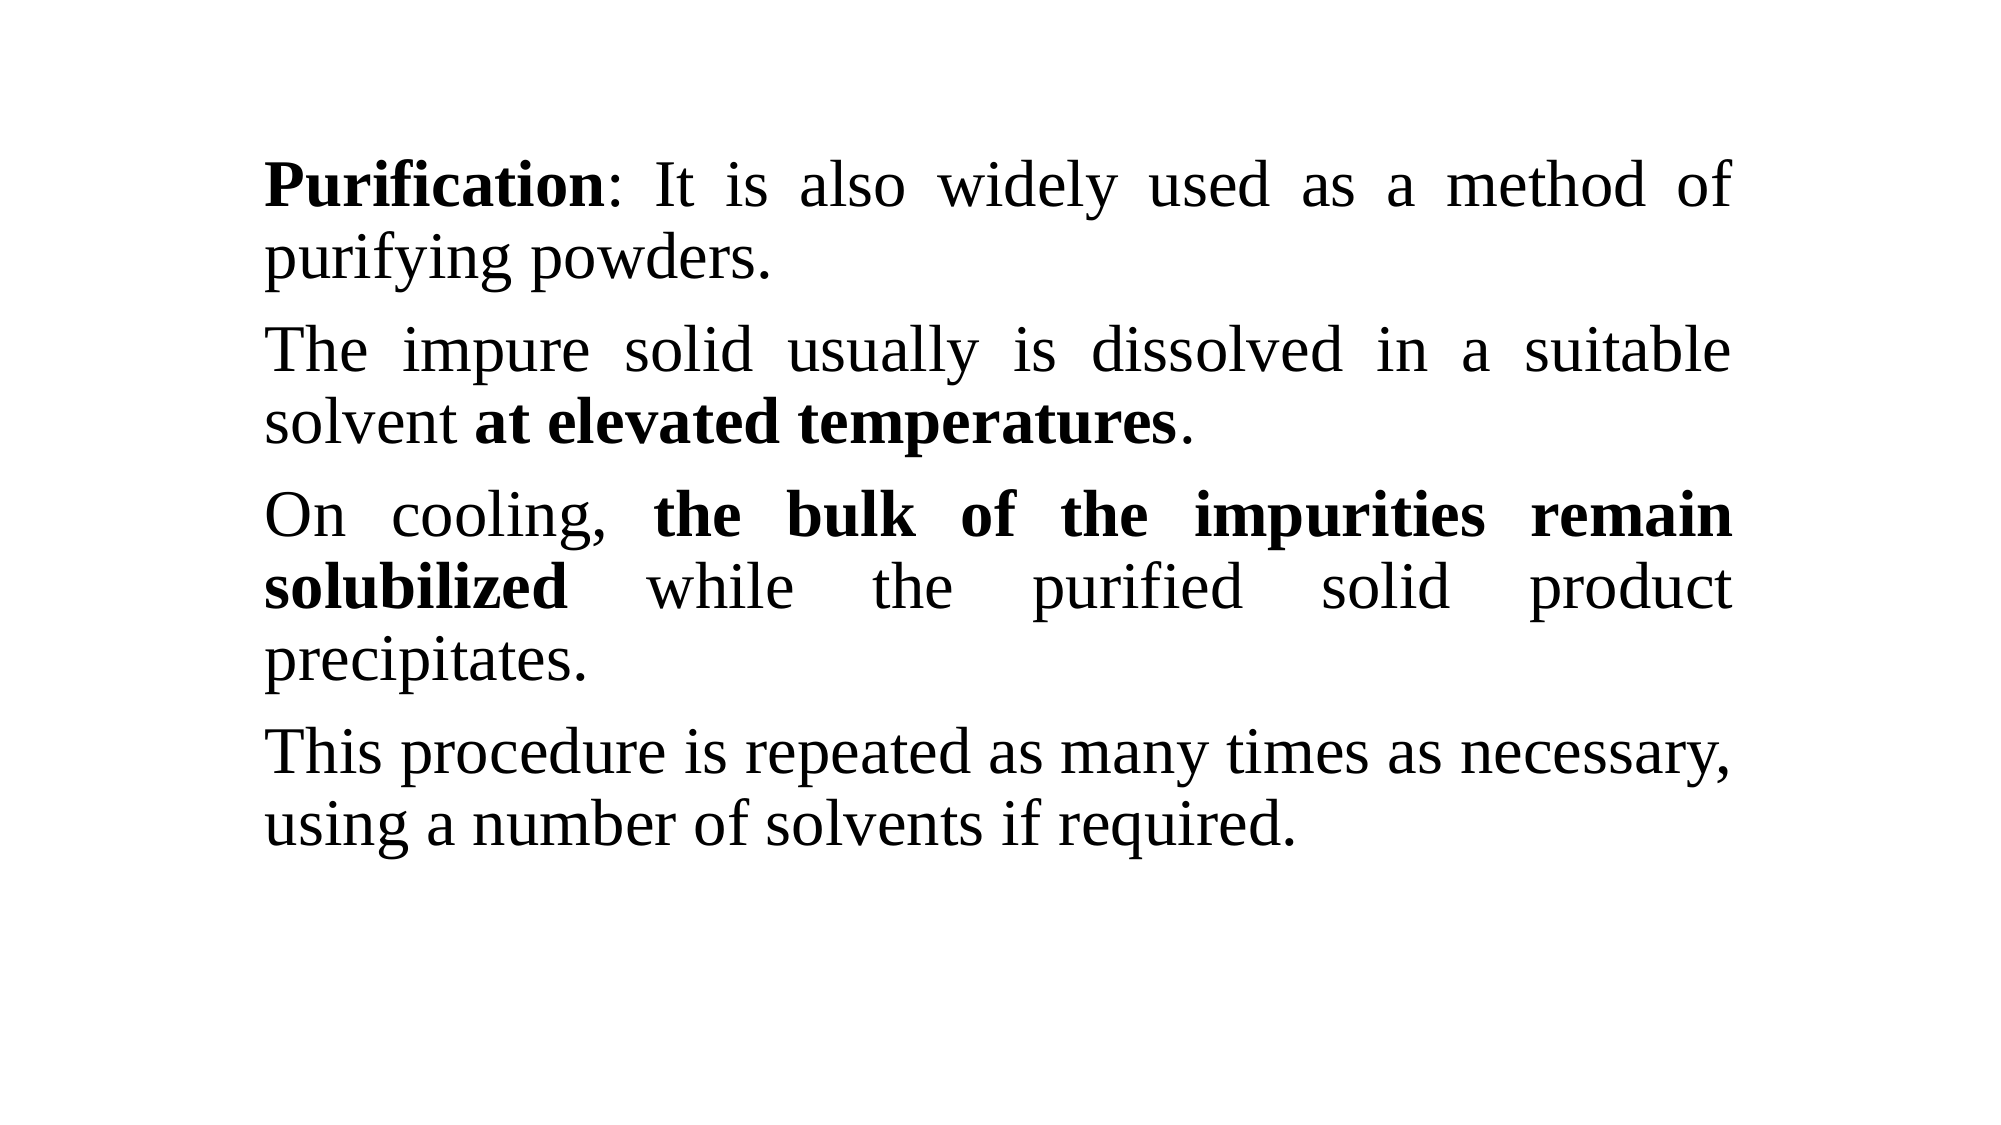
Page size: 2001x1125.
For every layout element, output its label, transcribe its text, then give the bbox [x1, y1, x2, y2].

subtitle Purification: It is also widely used as a method of purifying powders. The impure solid usually is dissolved in a suitable solvent at elevated temperatures. On cooling, the bulk of the impurities remain solubilized while the purified solid product precipitates. This procedure is repeated as many times as necessary, using a number of solvents if required. [249, 141, 1750, 1001]
